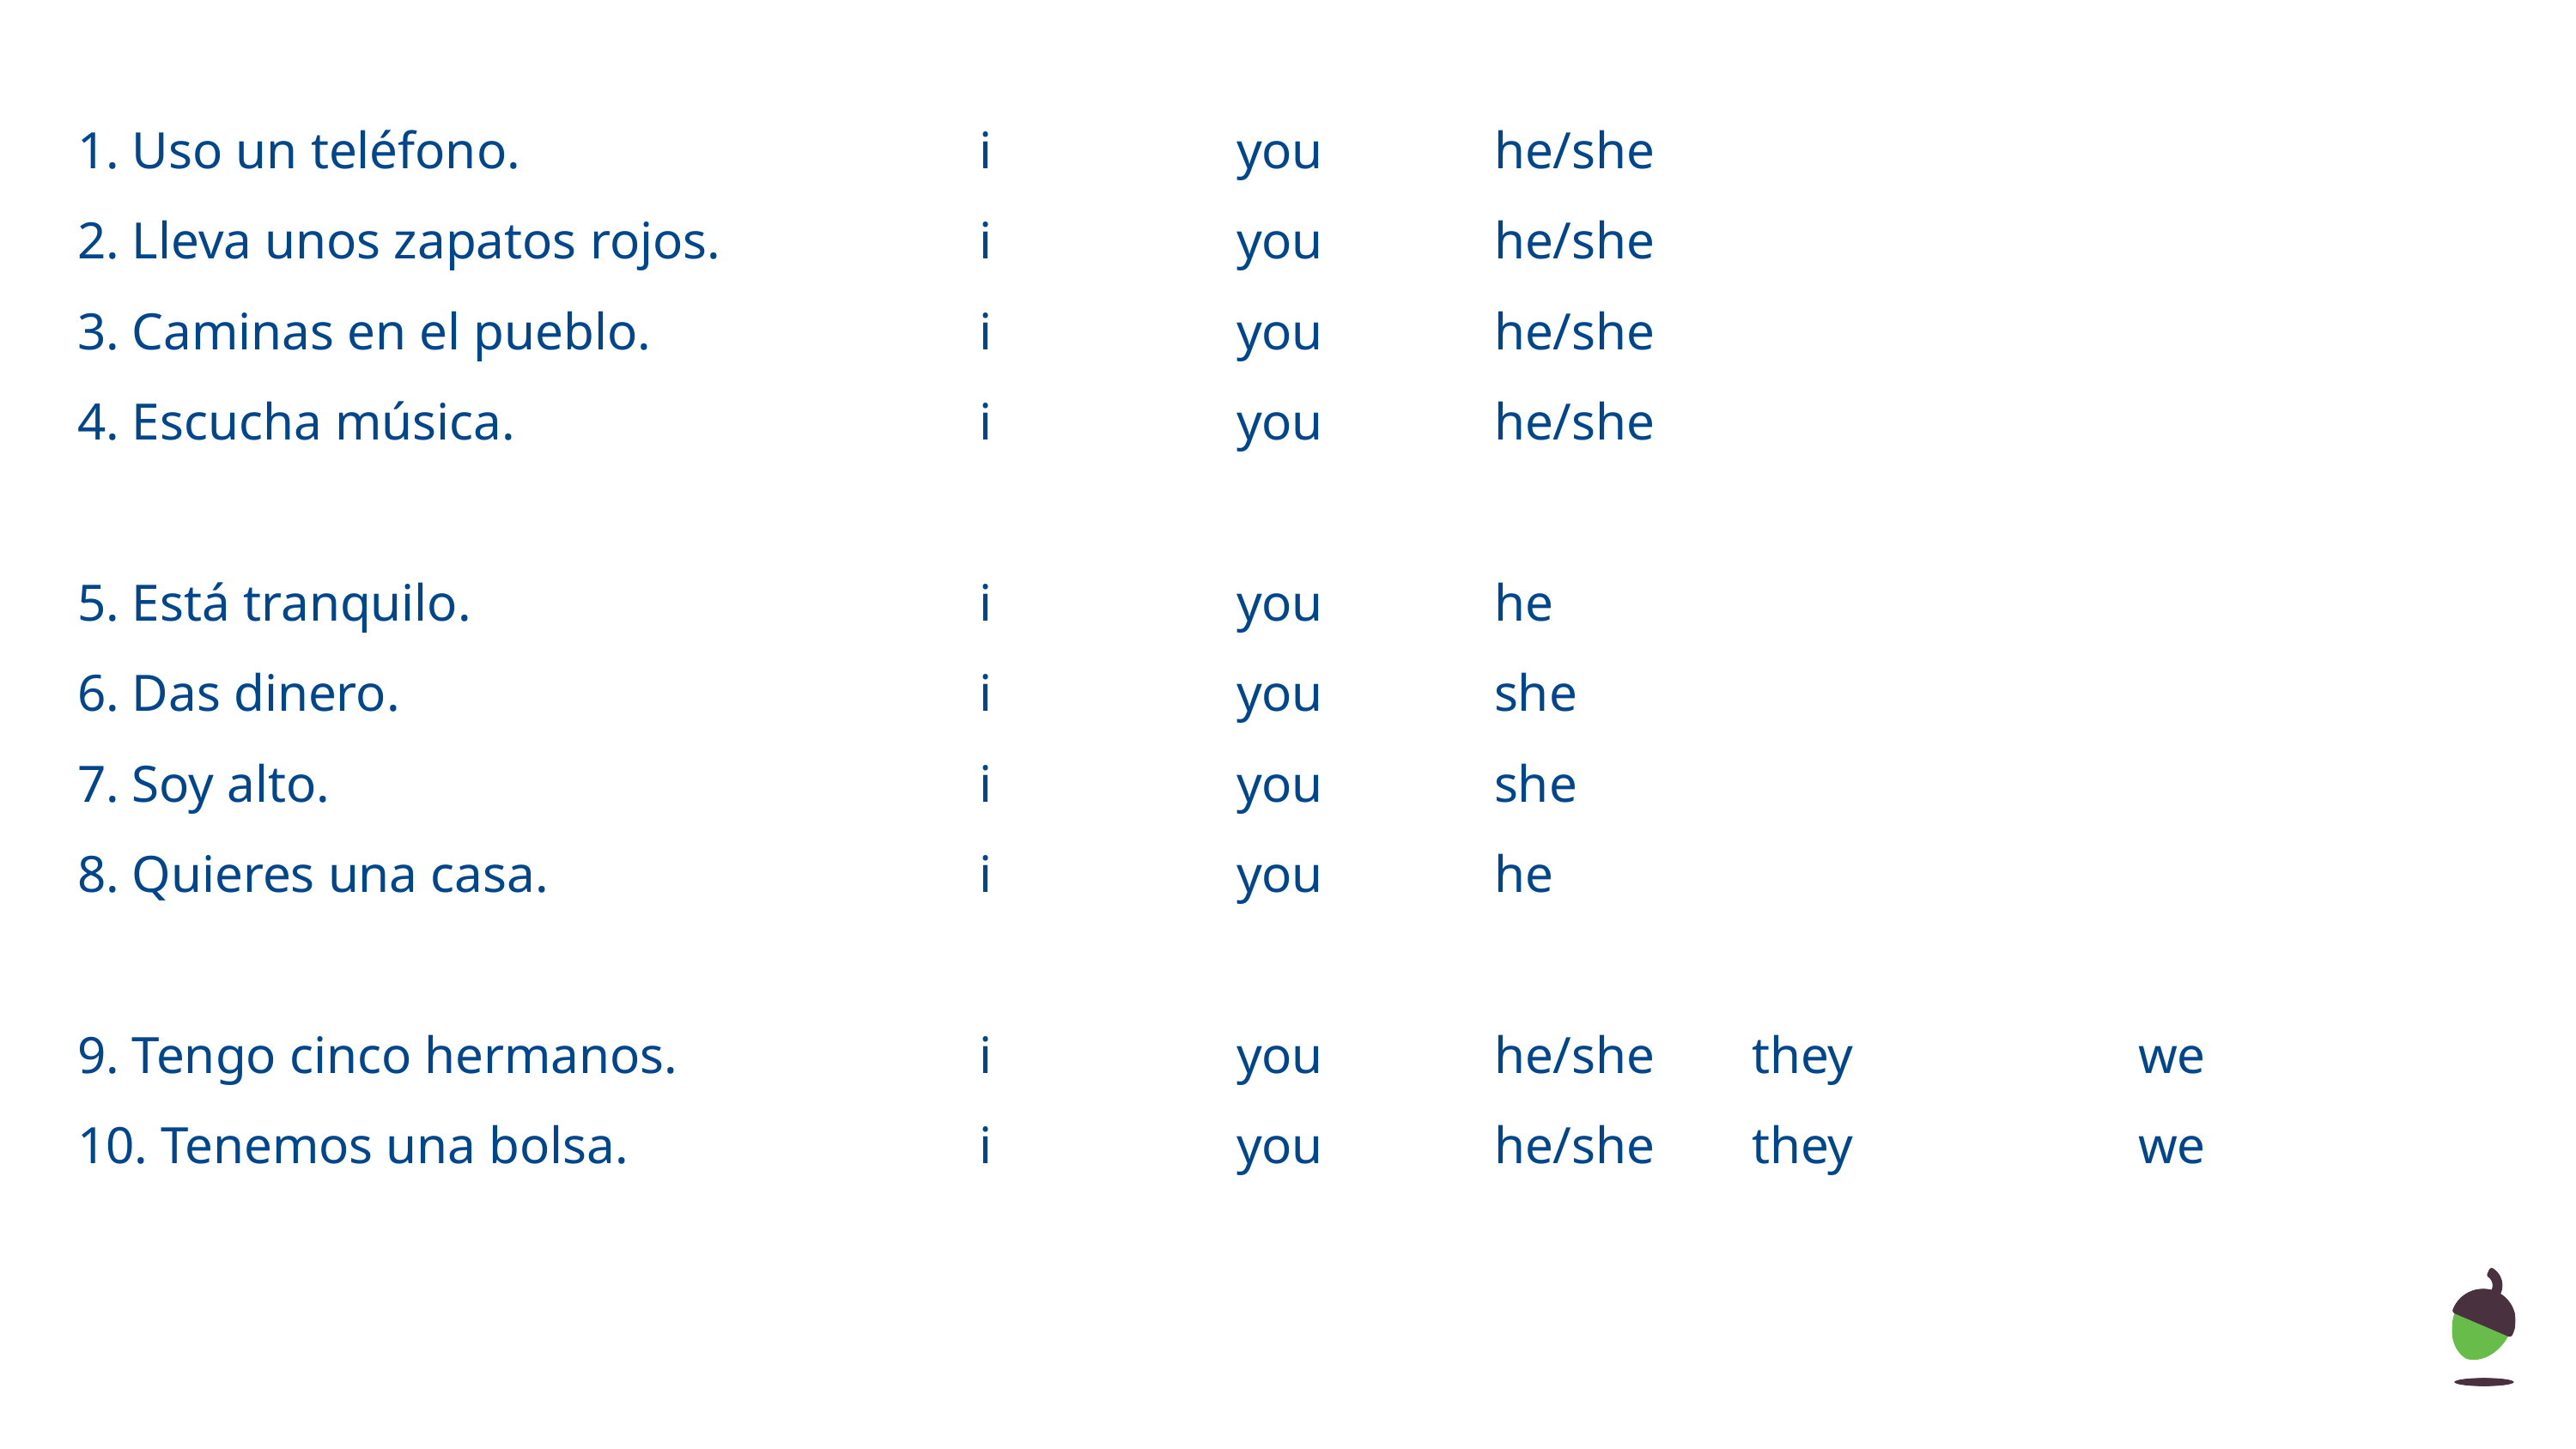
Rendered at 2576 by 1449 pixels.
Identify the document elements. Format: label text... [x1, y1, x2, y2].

picture [2451, 1268, 2516, 1386]
text_box 1. Uso un teléfono. i you he/she 2. Lleva unos zapatos rojos. i you he/she 3. Caminas en el pueblo. i you he/she 4. Escucha música. i you he/she 5. Está tranquilo. i you he 6. Das dinero. i you she 7. Soy alto. i you she 8. Quieres una casa. i you he 9. Tengo cinco hermanos. i you he/she they we 10. Tenemos una bolsa. i you he/she they we [64, 96, 2512, 941]
